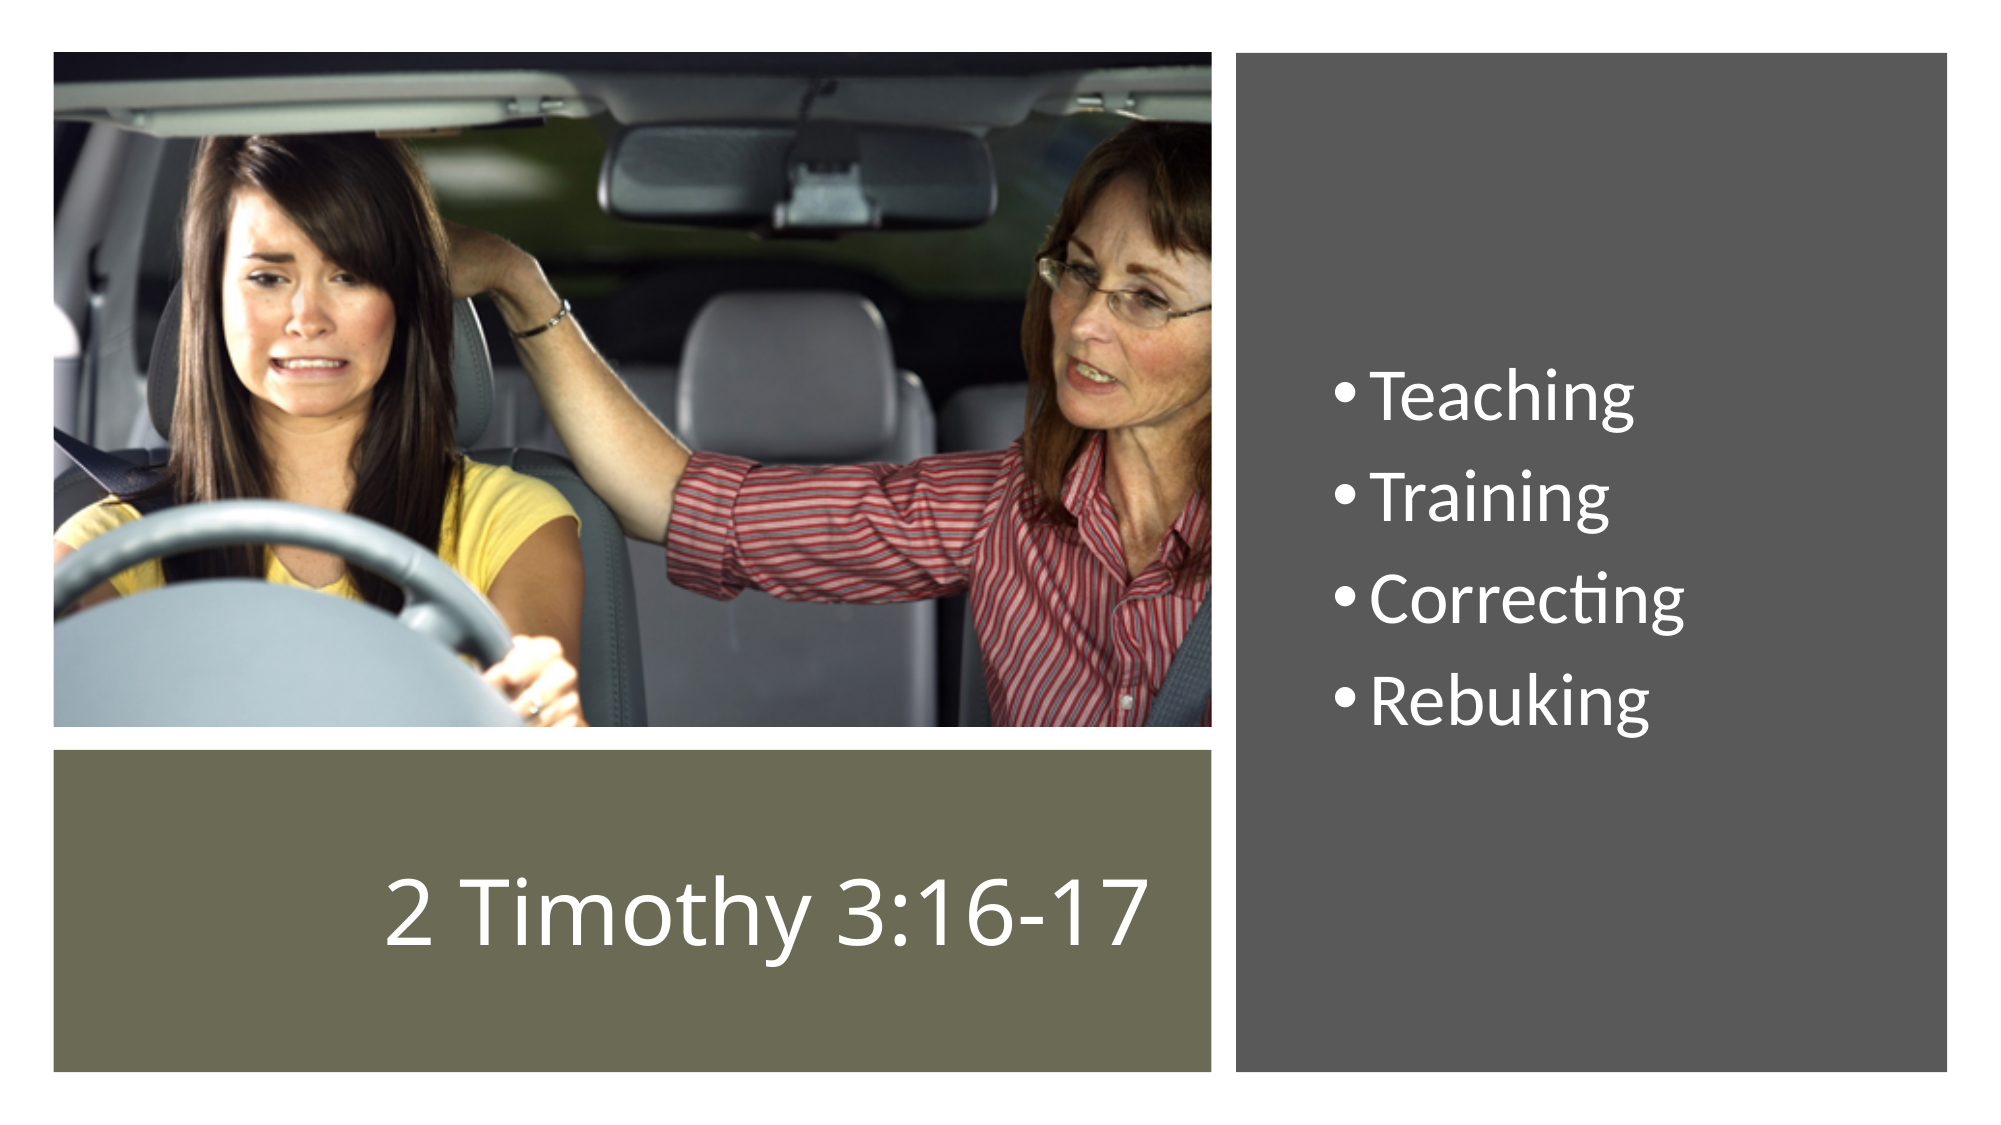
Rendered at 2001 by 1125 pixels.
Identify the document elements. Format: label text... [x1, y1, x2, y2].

picture [53, 52, 1212, 727]
text_box [1235, 52, 1948, 1073]
title 2 Timothy 3:16-17 [85, 782, 1168, 1049]
text_box [53, 749, 1212, 1073]
list Teaching Training Correcting Rebuking [1317, 150, 1879, 947]
